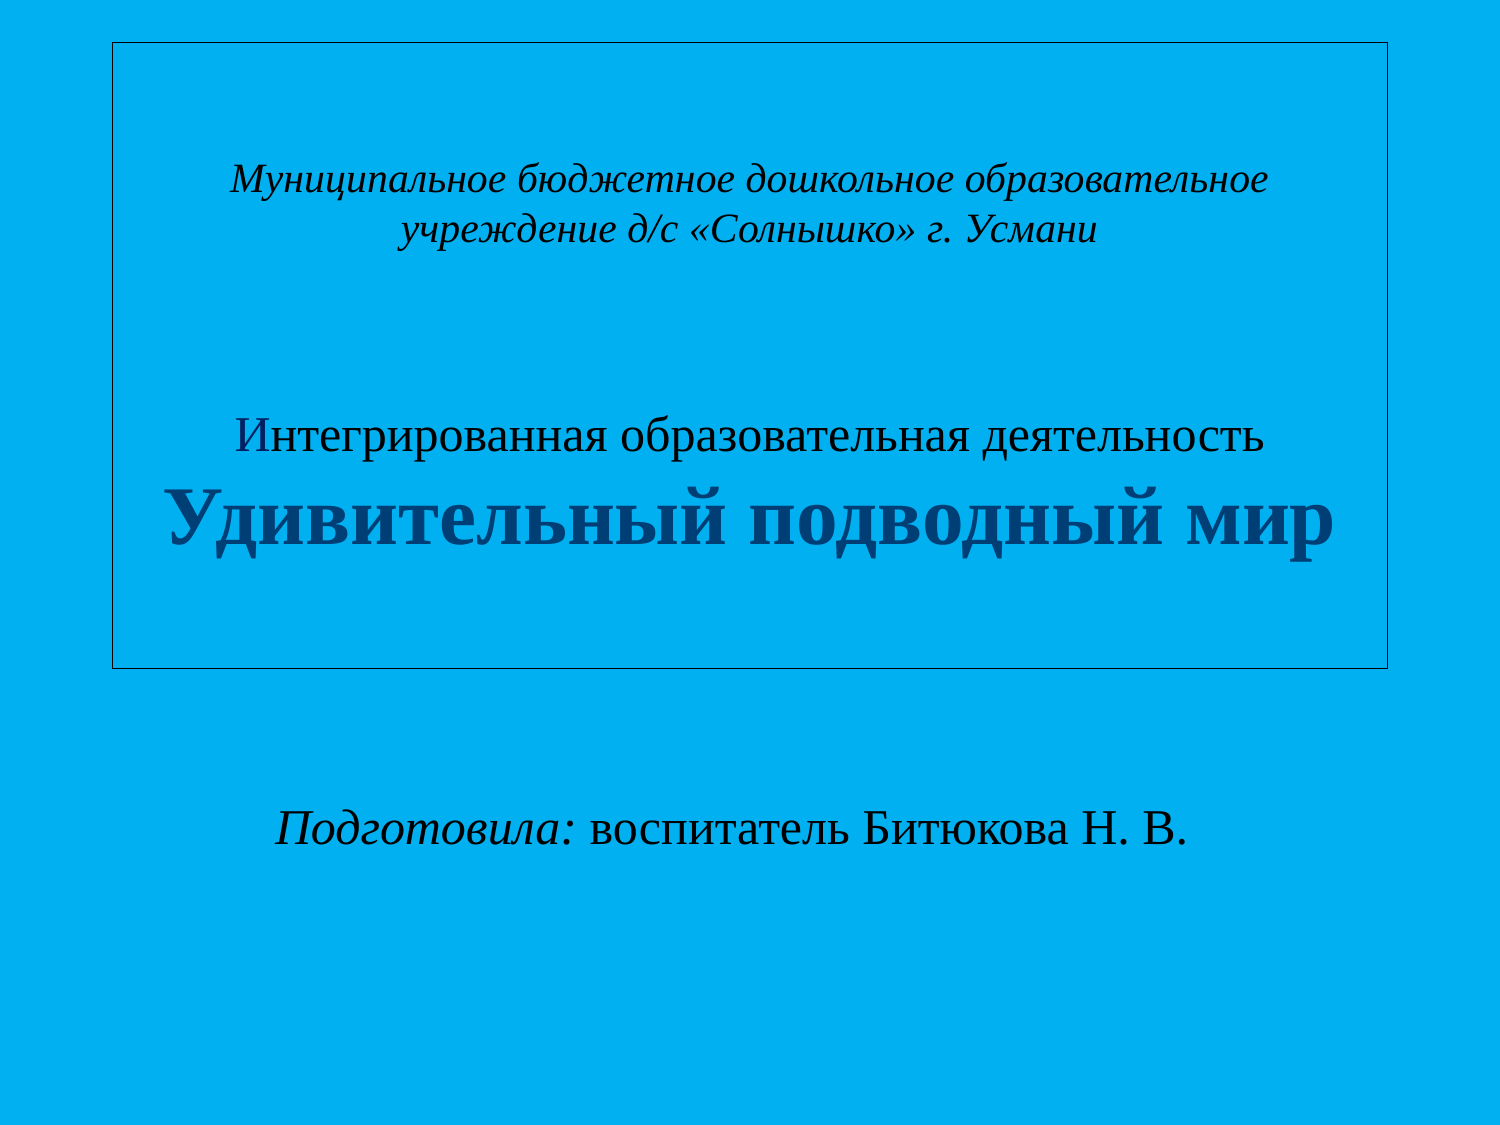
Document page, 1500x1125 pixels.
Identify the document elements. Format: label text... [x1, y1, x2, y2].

title Муниципальное бюджетное дошкольное образовательное учреждение д/с «Солнышко» г. Усмани Интегрированная образовательная деятельность Удивительный подводный мир [112, 42, 1388, 669]
subtitle Подготовила: воспитатель Битюкова Н. В. [206, 786, 1257, 1075]
